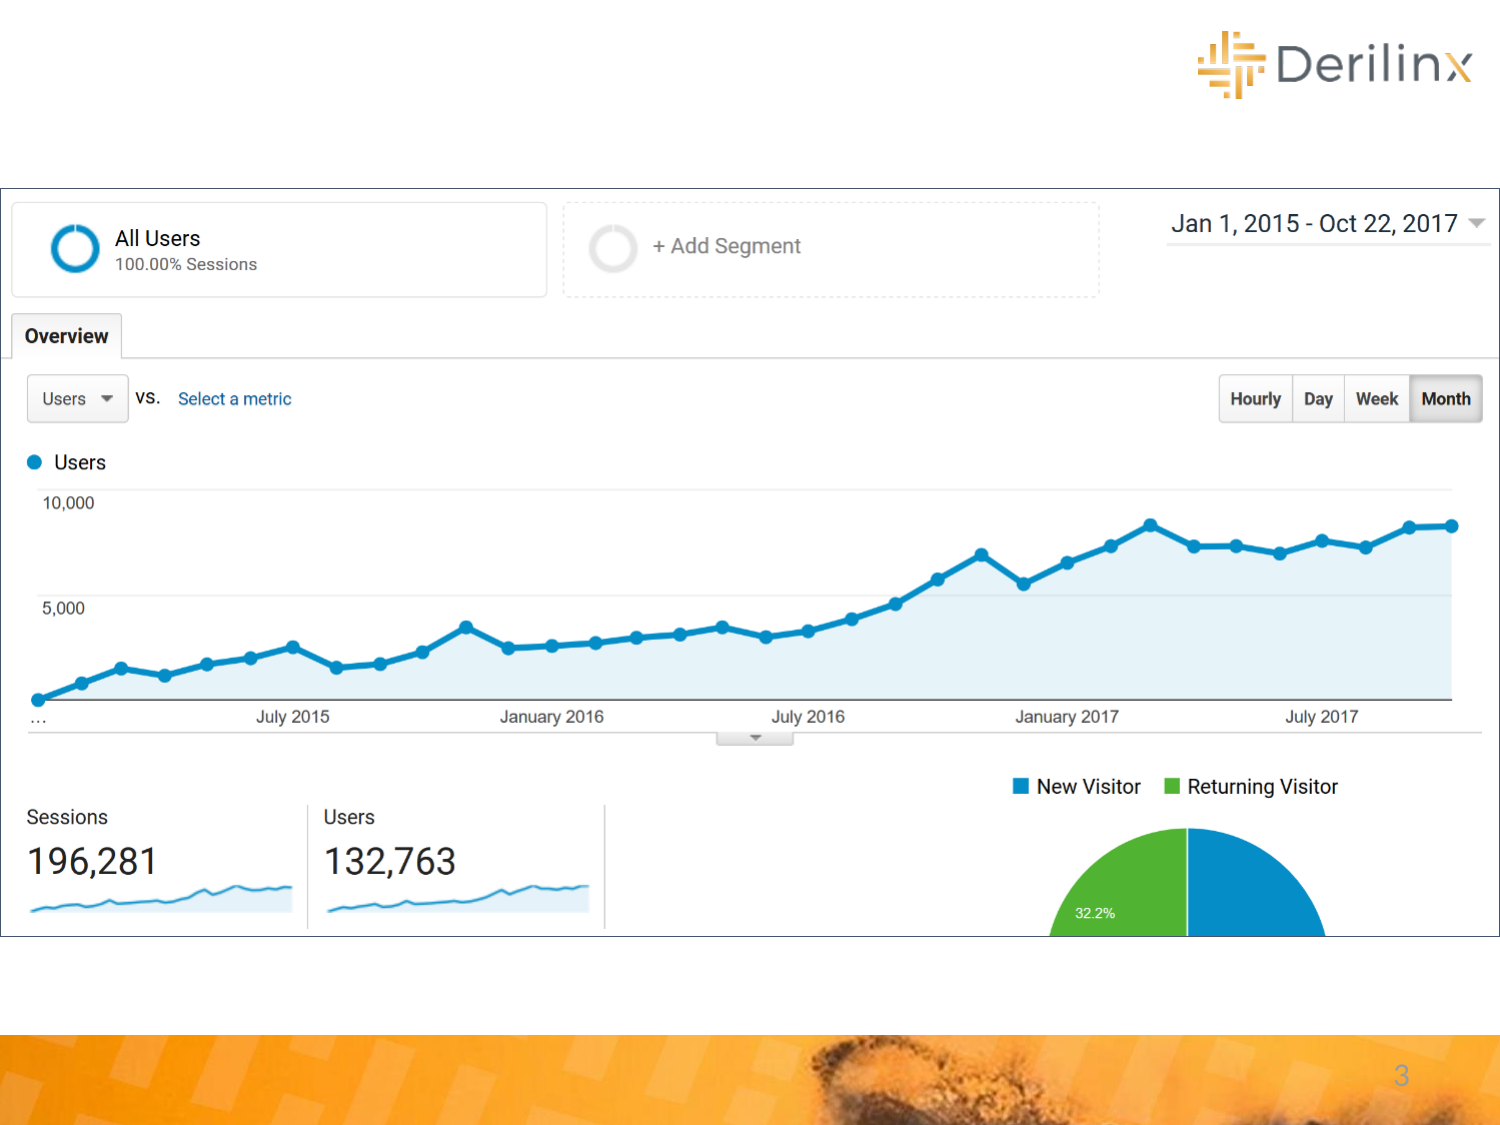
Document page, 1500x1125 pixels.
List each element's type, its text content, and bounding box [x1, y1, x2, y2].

slide_number 3 [1074, 1042, 1425, 1103]
picture [0, 187, 1500, 937]
picture [0, 1035, 1500, 1125]
picture [1198, 31, 1473, 99]
